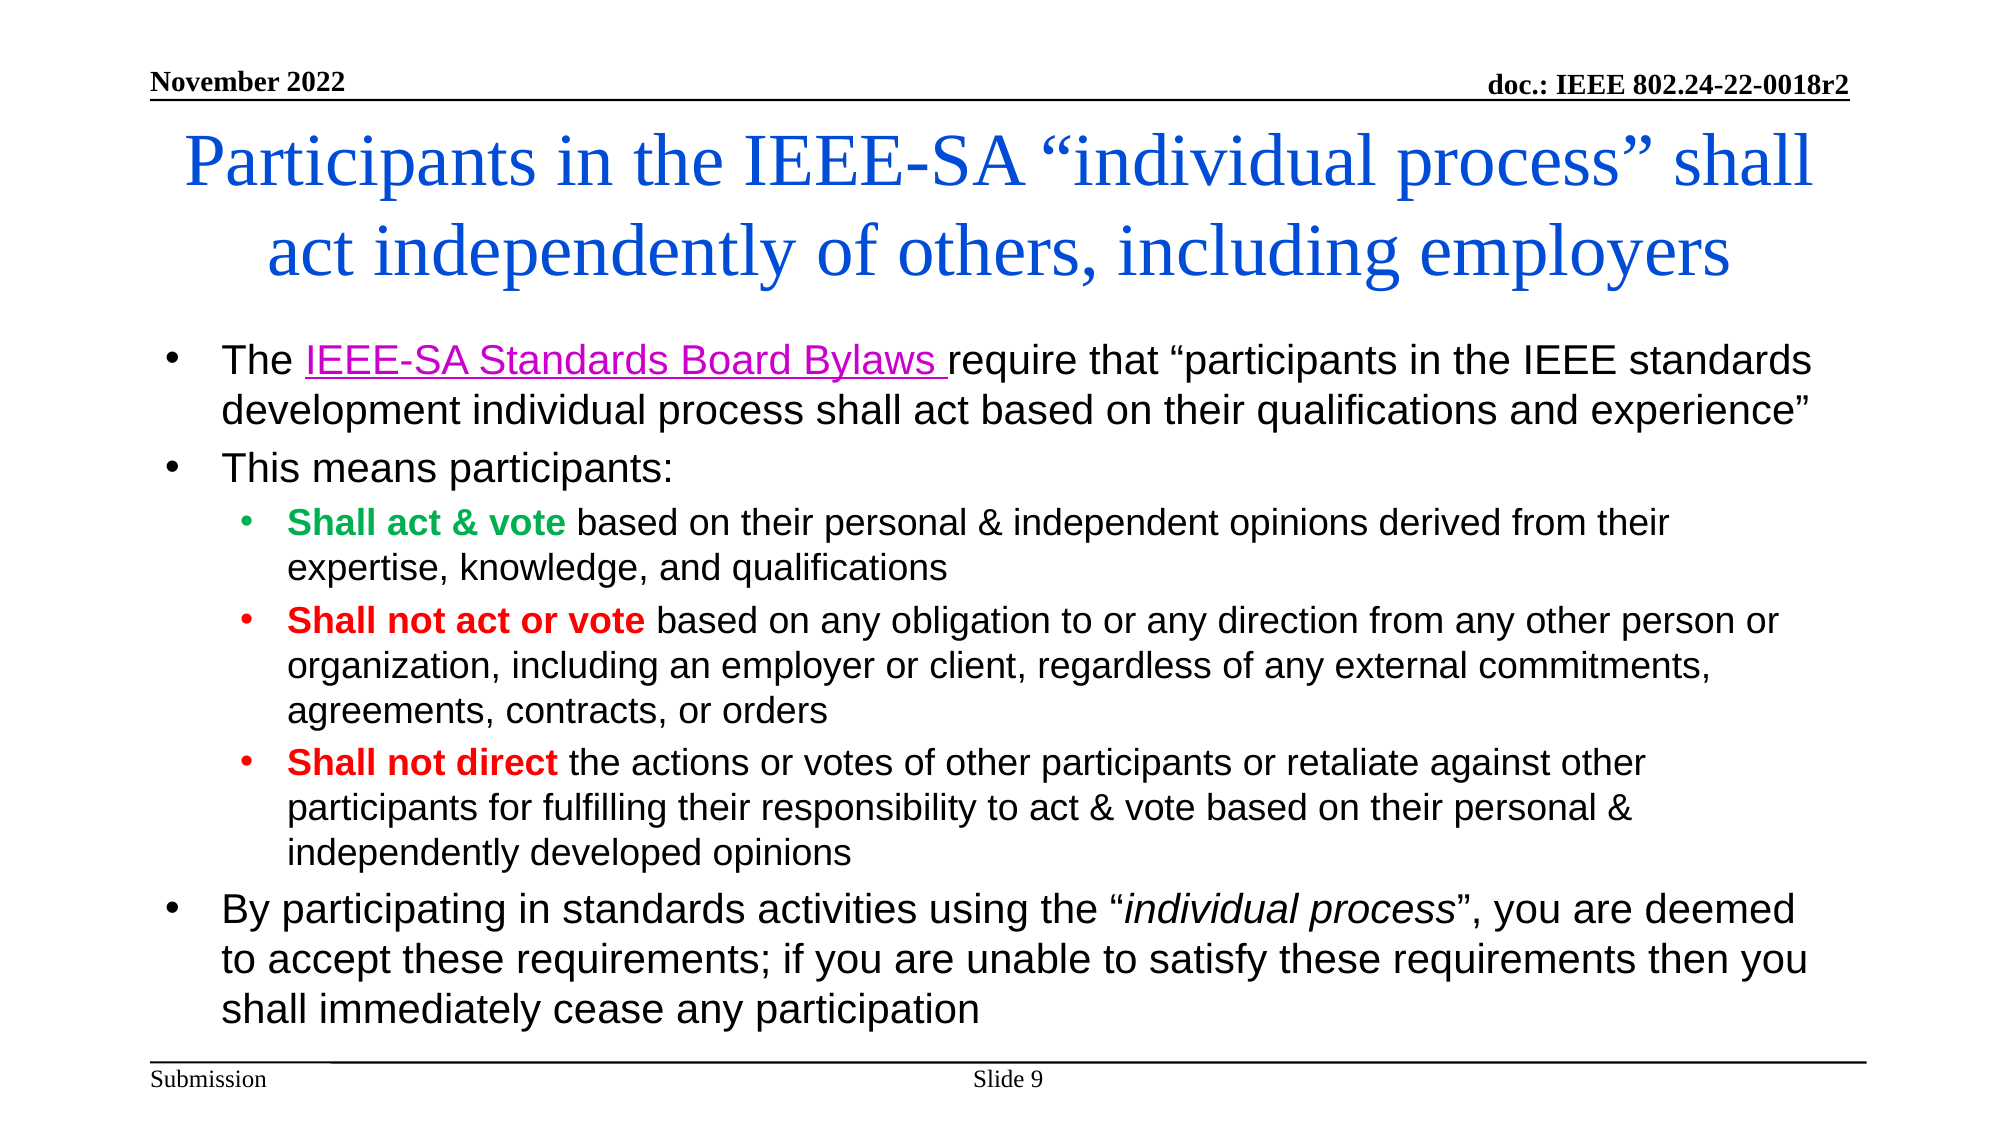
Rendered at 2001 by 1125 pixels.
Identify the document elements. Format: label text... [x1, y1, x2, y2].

list The IEEE-SA Standards Board Bylaws require that “participants in the IEEE standards development individual process shall act based on their qualifications and experience” This means participants: Shall act & vote based on their personal & independent opinions derived from their expertise, knowledge, and qualifications Shall not act or vote based on any obligation to or any direction from any other person or organization, including an employer or client, regardless of any external commitments, agreements, contracts, or orders Shall not direct the actions or votes of other participants or retaliate against other participants for fulfilling their responsibility to act & vote based on their personal & independently developed opinions By participating in standards activities using the “individual process”, you are deemed to accept these requirements; if you are unable to satisfy these requirements then you shall immediately cease any participation [150, 324, 1850, 1000]
slide_number Slide 9 [937, 1062, 1079, 1108]
title Participants in the IEEE-SA “individual process” shall act independently of others, including employers [150, 112, 1850, 288]
